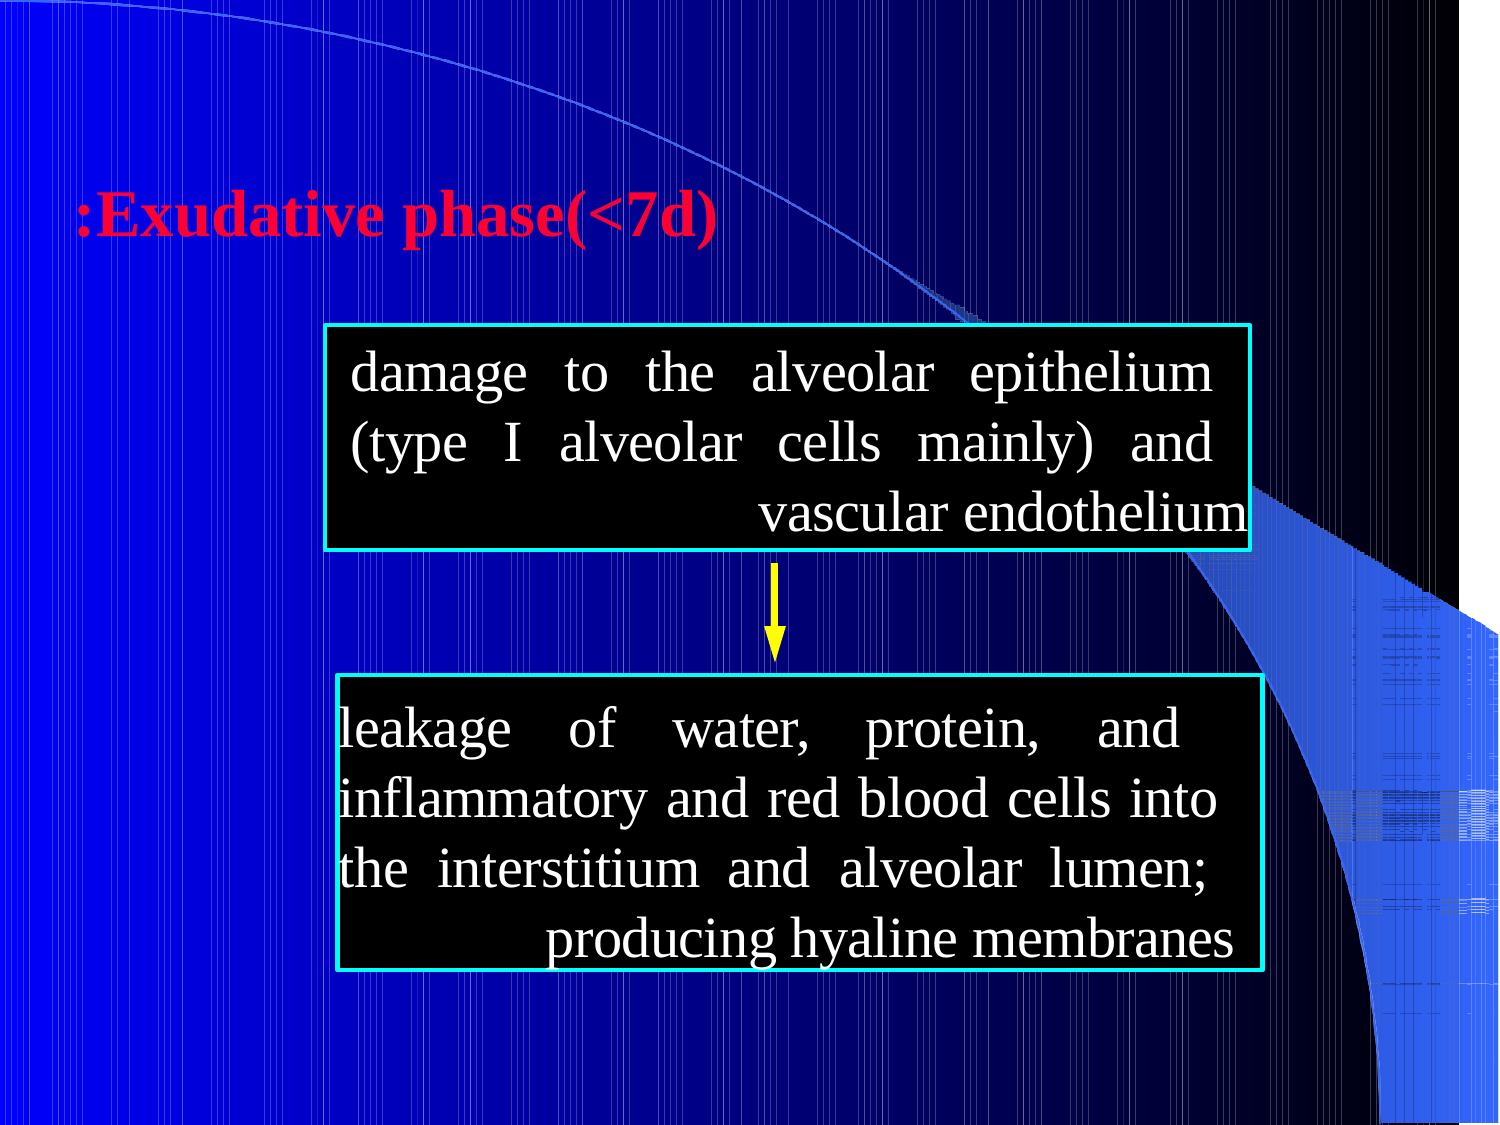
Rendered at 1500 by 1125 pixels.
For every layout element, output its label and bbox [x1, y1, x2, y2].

title [73, 168, 724, 359]
text_box [0, 0, 1499, 1125]
